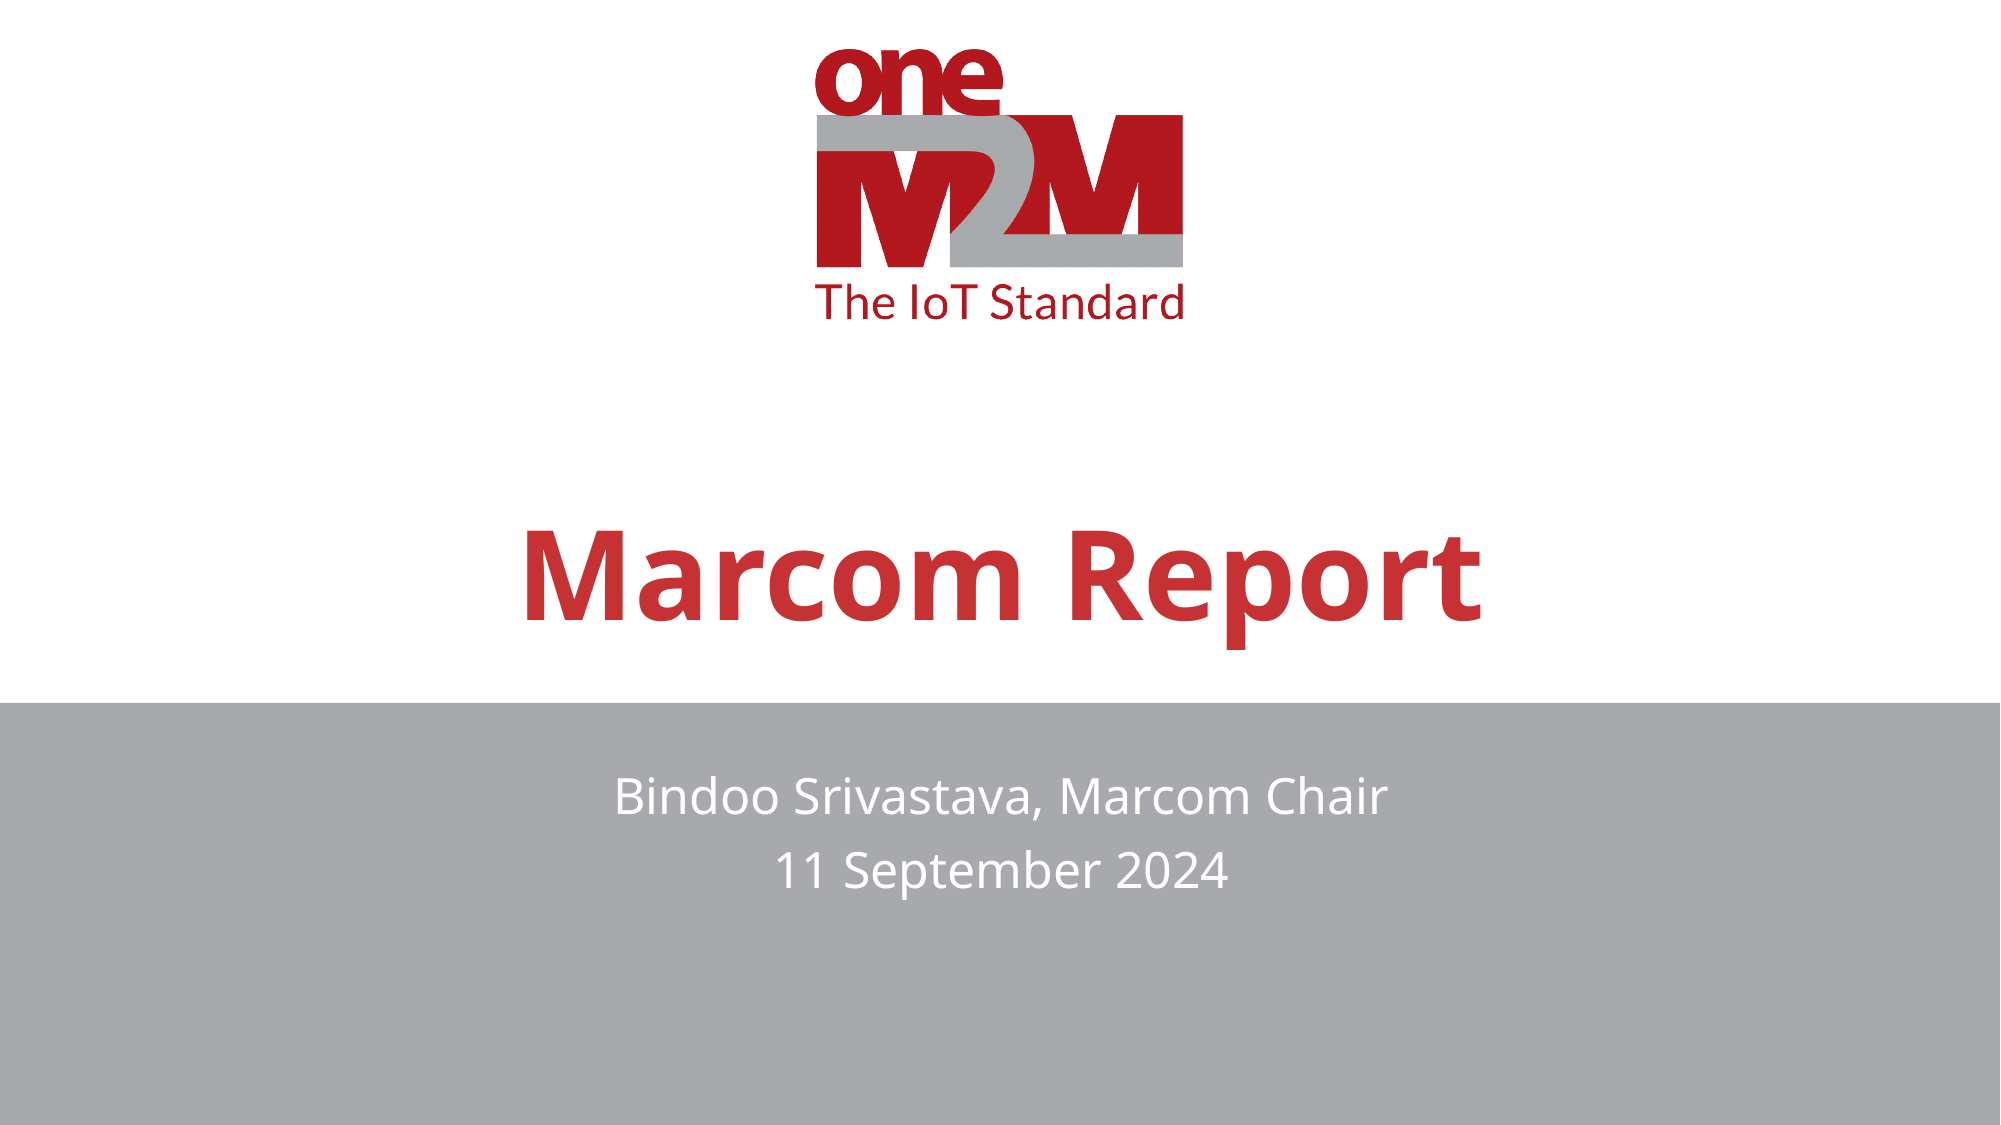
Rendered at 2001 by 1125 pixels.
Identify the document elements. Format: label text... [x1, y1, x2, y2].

picture [795, 31, 1202, 263]
title Marcom Report [74, 263, 1928, 656]
subtitle Bindoo Srivastava, Marcom Chair 11 September 2024 [251, 763, 1752, 1036]
